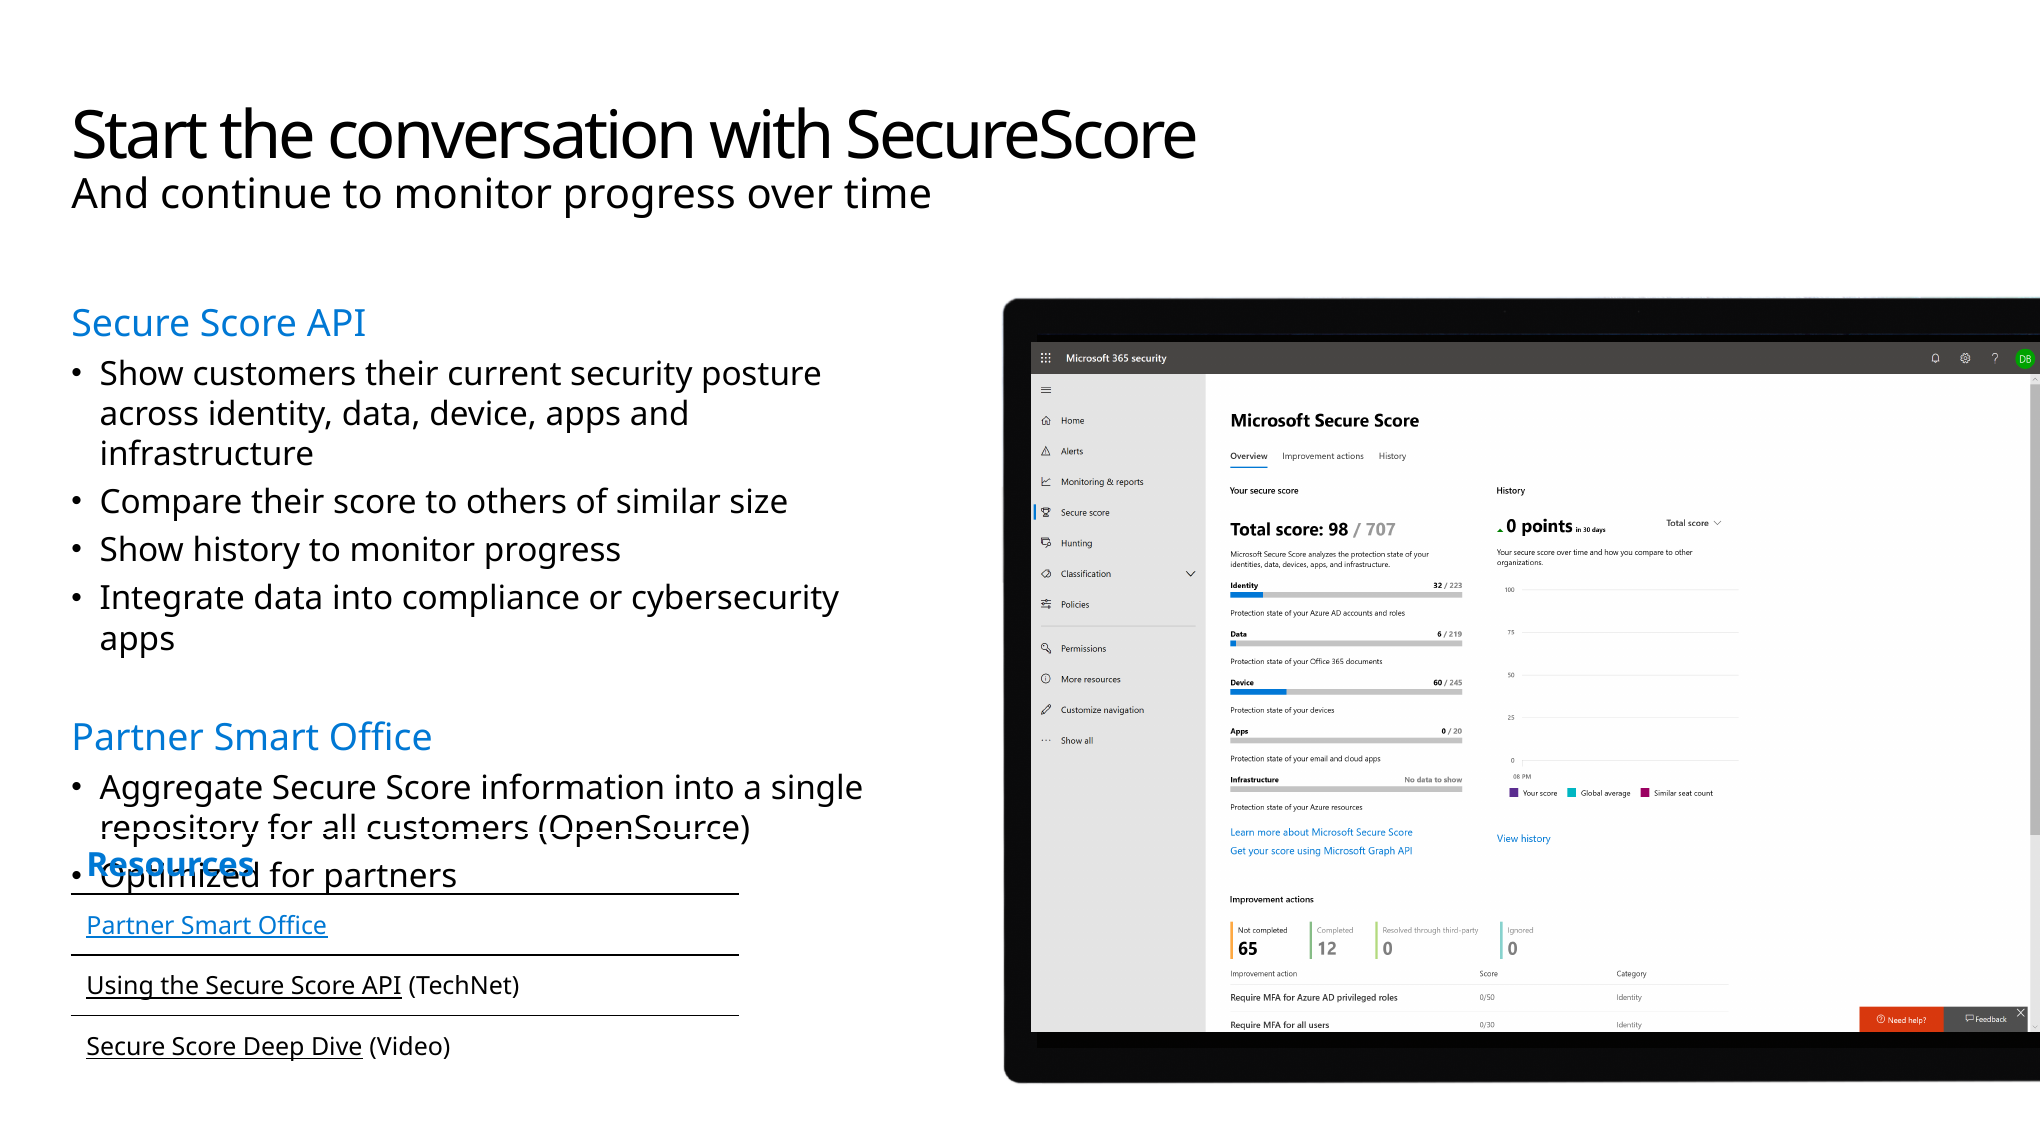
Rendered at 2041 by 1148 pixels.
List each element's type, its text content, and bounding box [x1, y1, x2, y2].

table_cell Partner Smart Office [72, 895, 737, 954]
picture [966, 256, 2041, 1118]
table_header Resources [72, 834, 737, 893]
table_cell Using the Secure Score API (TechNet) [72, 956, 737, 1015]
title Start the conversation with SecureScore And continue to monitor progress over time [71, 73, 1969, 201]
table_cell Secure Score Deep Dive (Video) [72, 1016, 737, 1075]
list Secure Score API Show customers their current security posture across identity, data, device, apps and infrastructure Compare their score to others of similar size Show history to monitor progress Integrate data into compliance or cybersecurity apps Partner Smart Office Aggregate Secure Score information into a single repository for all customers (OpenSource) Optimized for partners [71, 298, 906, 821]
